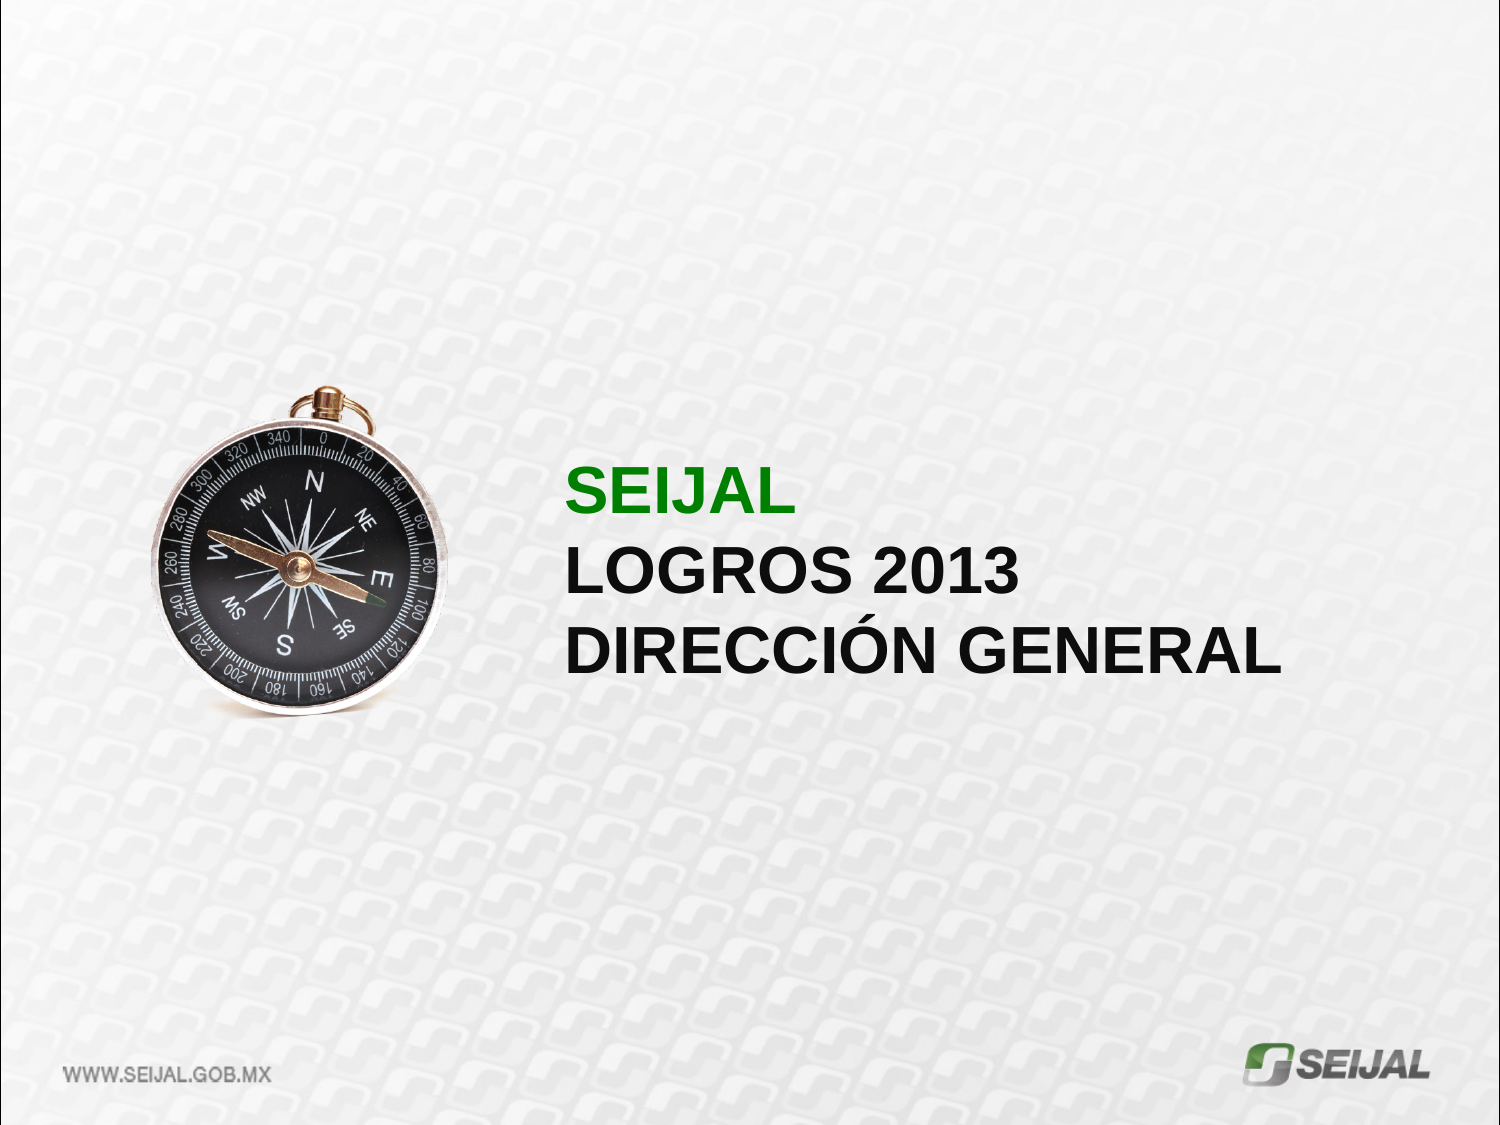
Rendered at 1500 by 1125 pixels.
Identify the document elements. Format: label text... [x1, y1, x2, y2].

text_box SEIJAL LOGROS 2013 DIRECCIÓN GENERAL [547, 134, 1459, 1000]
picture [1, 0, 1499, 1125]
